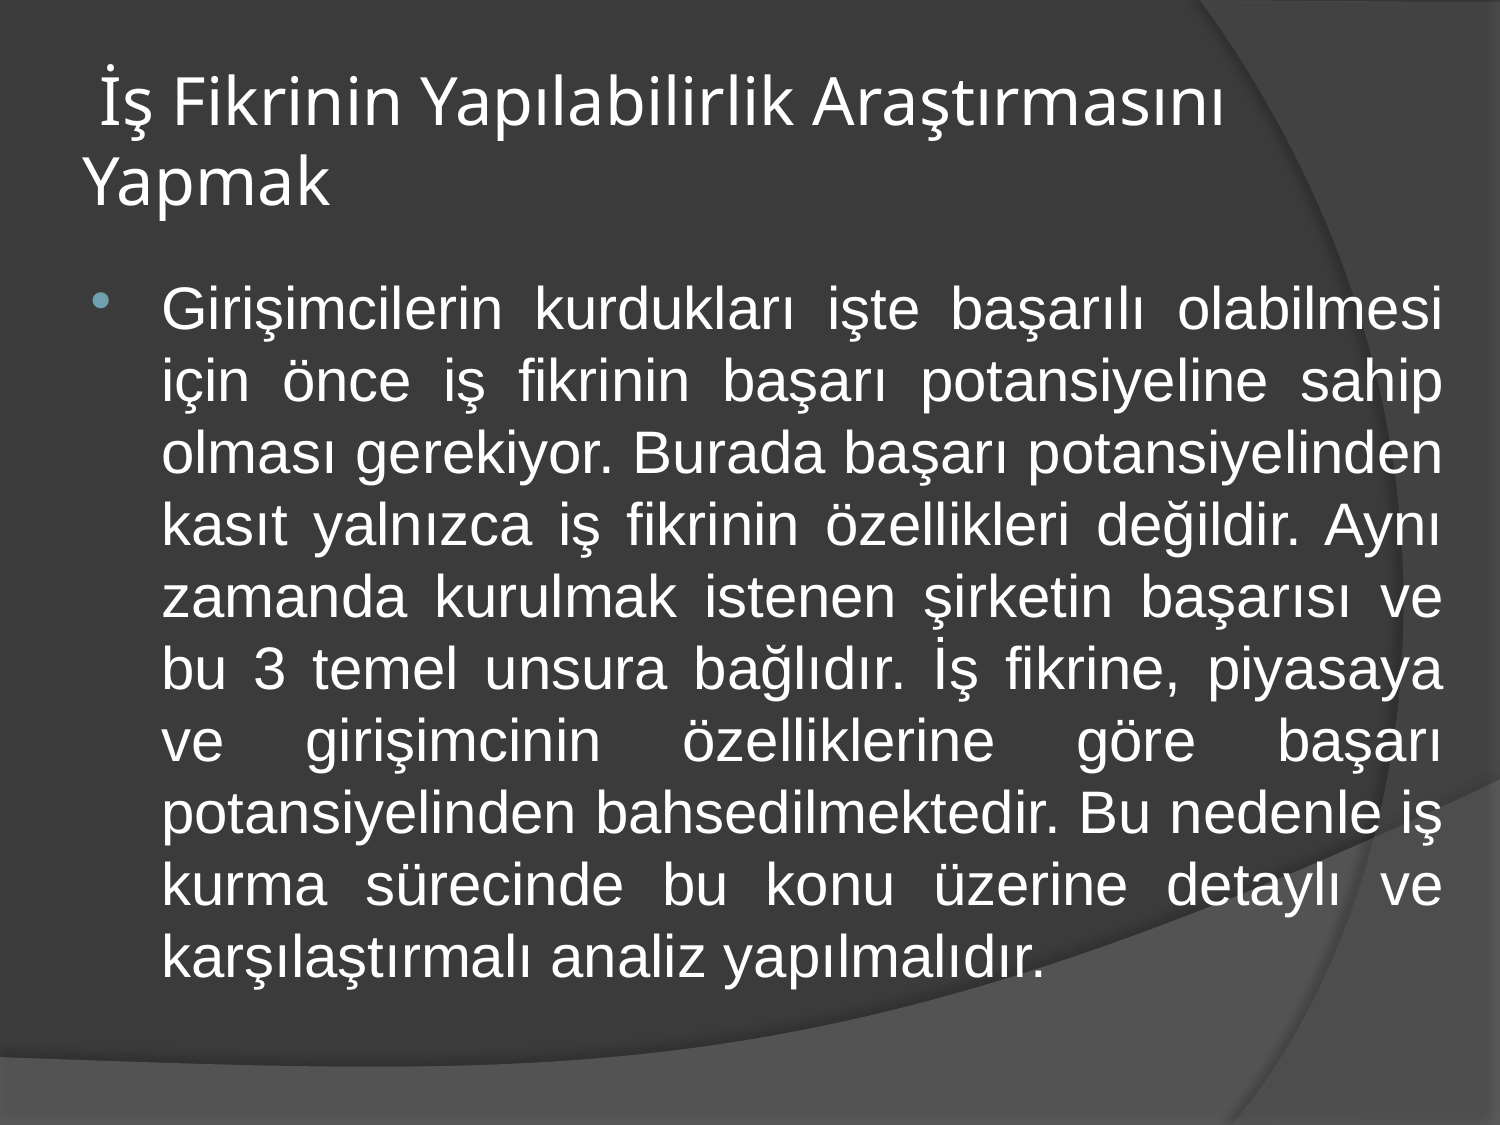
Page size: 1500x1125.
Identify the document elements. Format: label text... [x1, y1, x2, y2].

list Girişimcilerin kurdukları işte başarılı olabilmesi için önce iş fikrinin başarı potansiyeline sahip olması gerekiyor. Burada başarı potansiyelinden kasıt yalnızca iş fikrinin özellikleri değildir. Aynı zamanda kurulmak istenen şirketin başarısı ve bu 3 temel unsura bağlıdır. İş fikrine, piyasaya ve girişimcinin özelliklerine göre başarı potansiyelinden bahsedilmektedir. Bu nedenle iş kurma sürecinde bu konu üzerine detaylı ve karşılaştırmalı analiz yapılmalıdır. [75, 262, 1459, 1005]
title İş Fikrinin Yapılabilirlik Araştırmasını Yapmak [75, 45, 1376, 233]
